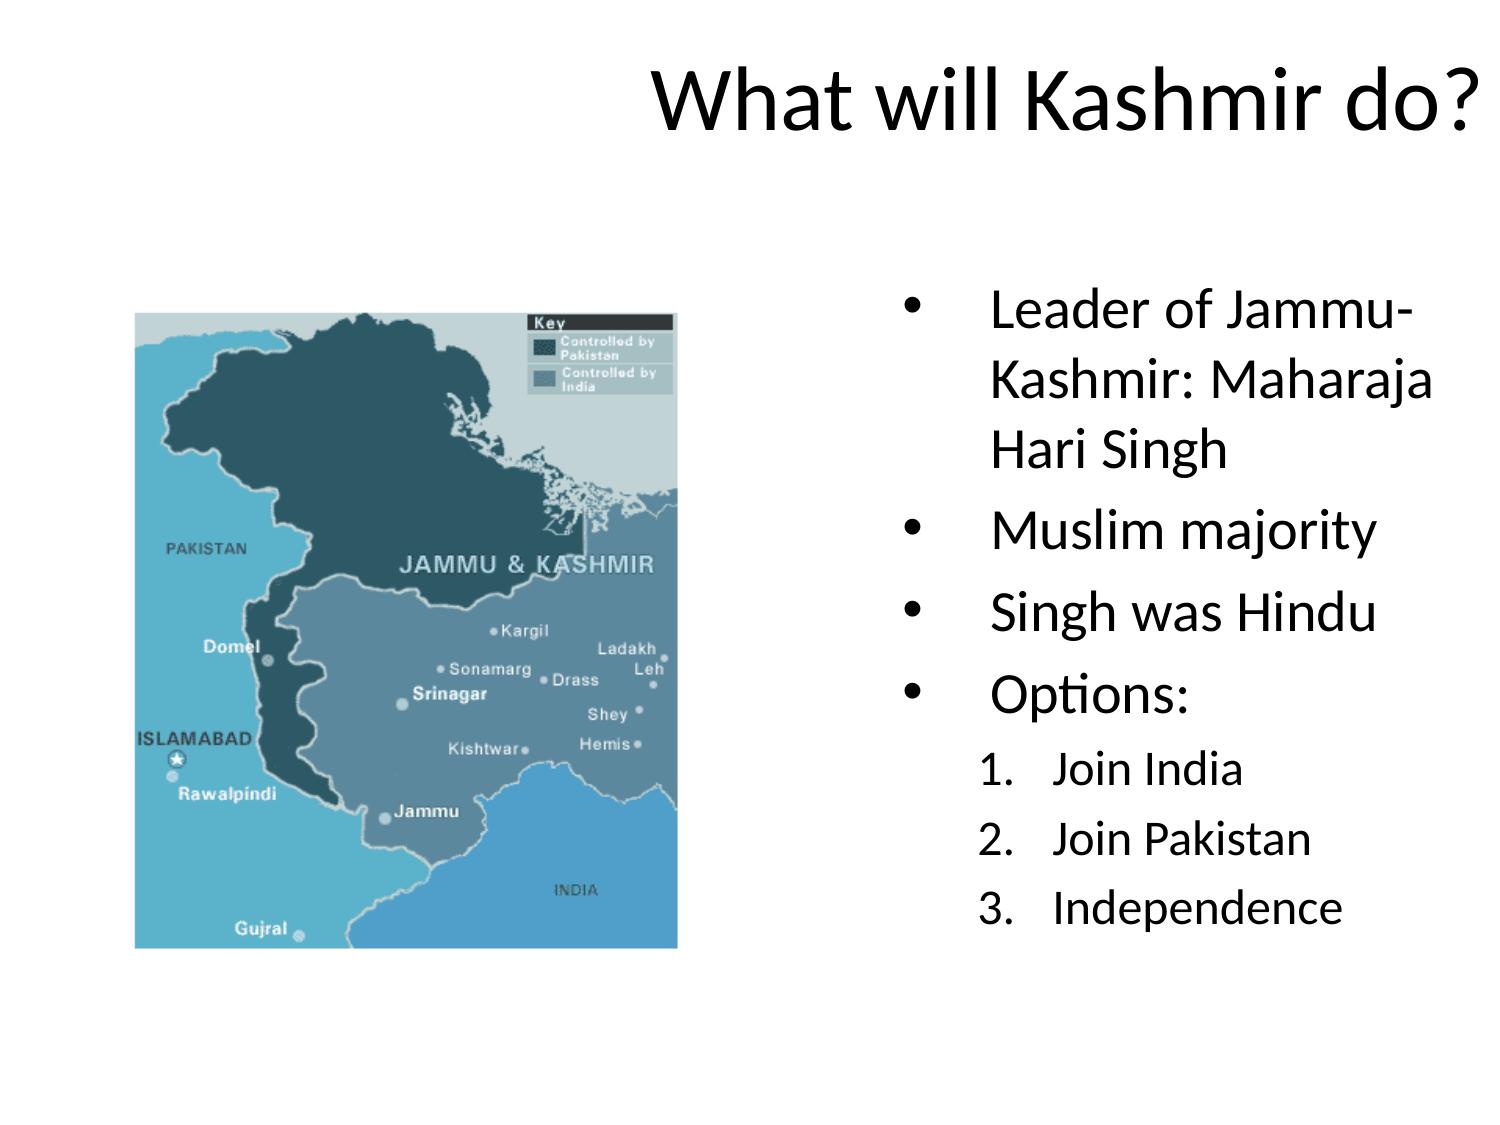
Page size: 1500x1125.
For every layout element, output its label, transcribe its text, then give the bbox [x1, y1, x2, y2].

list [131, 310, 681, 952]
list Leader of Jammu- Kashmir: Maharaja Hari Singh Muslim majority Singh was Hindu Options: Join India Join Pakistan Independence [887, 262, 1500, 1000]
title What will Kashmir do? [150, 0, 1500, 188]
